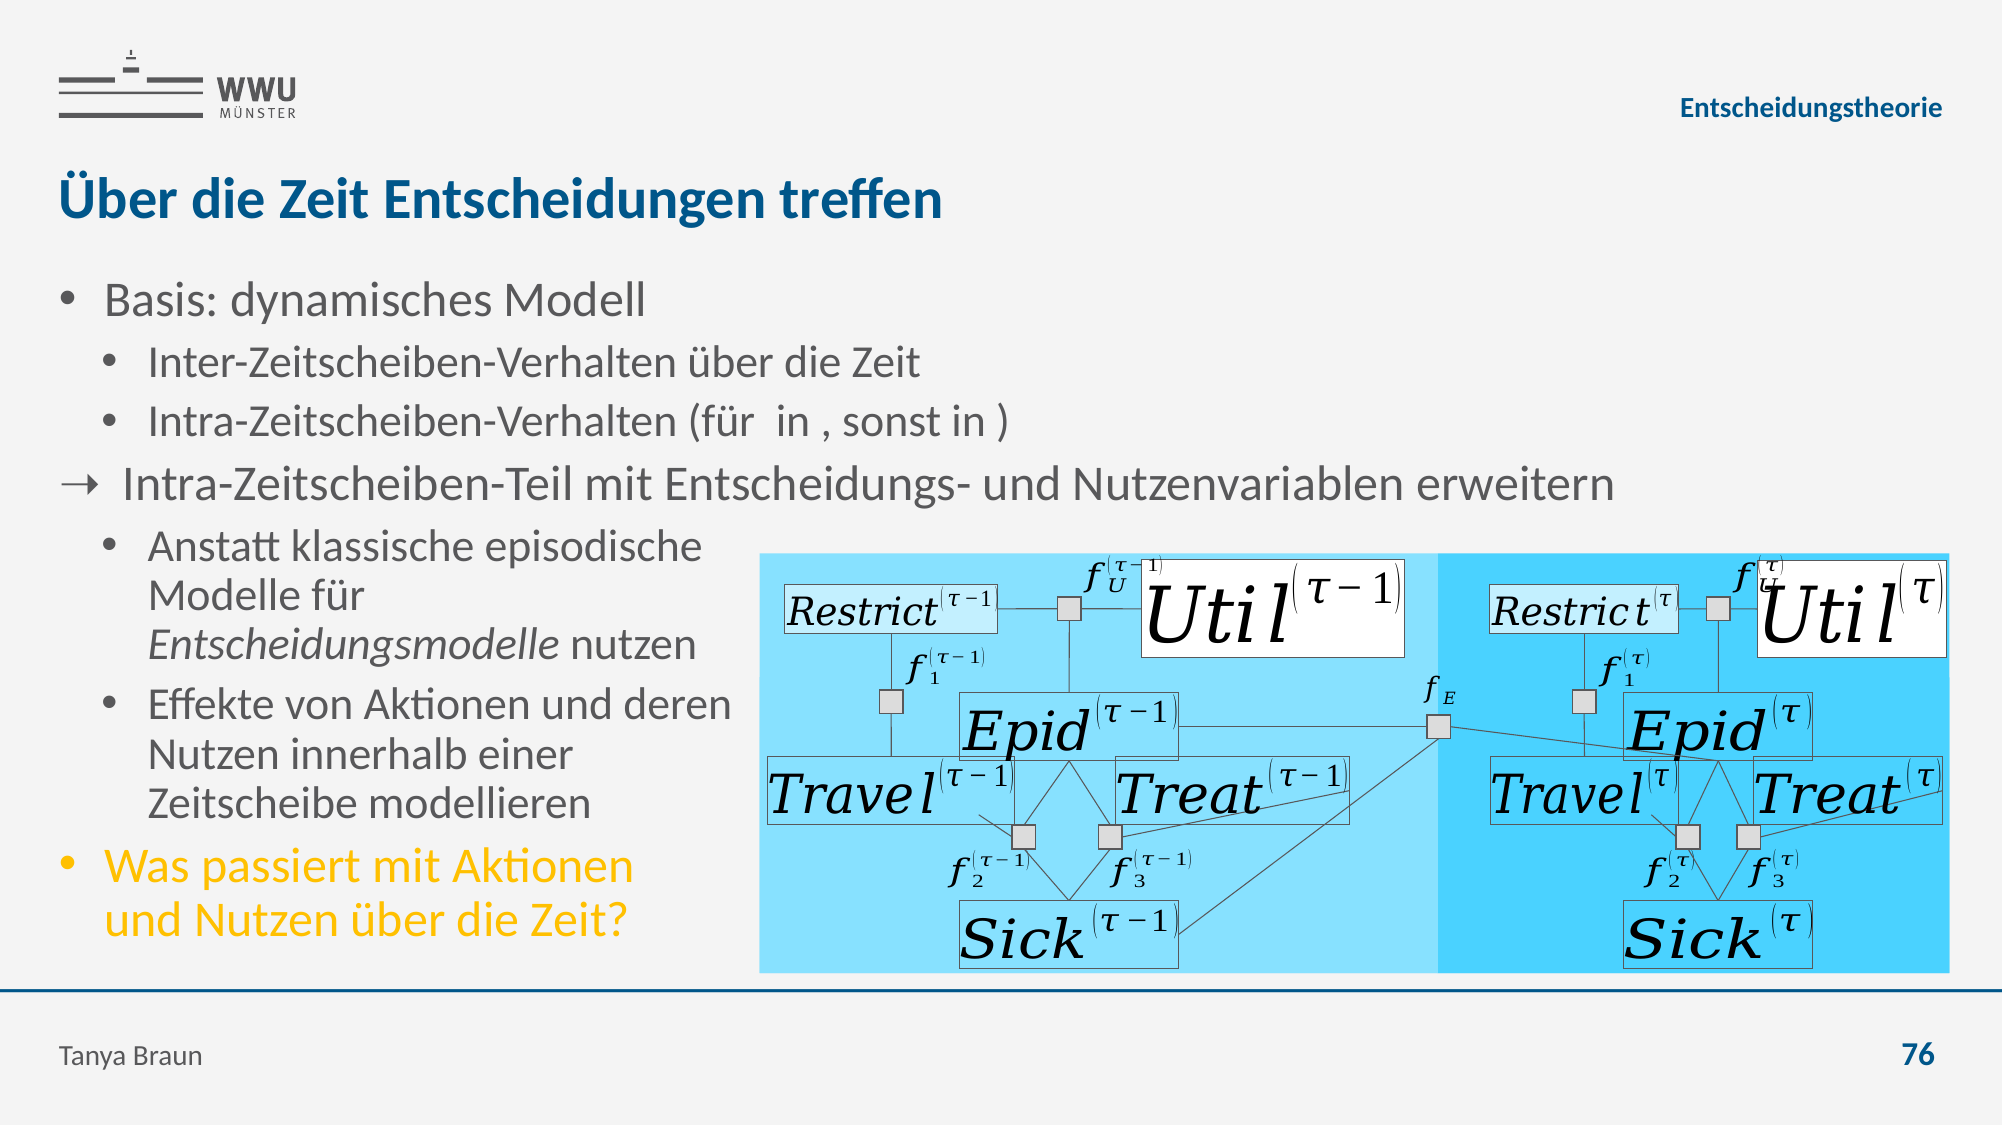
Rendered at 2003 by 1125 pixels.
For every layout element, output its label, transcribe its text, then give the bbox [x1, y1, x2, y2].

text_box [1178, 673, 1624, 935]
text_box [878, 689, 904, 715]
slide_number Entscheidungstheorie [590, 63, 1943, 123]
text_box [759, 552, 1439, 974]
text_box [1439, 552, 1950, 974]
title Über die Zeit Entscheidungen treffen [59, 148, 1943, 243]
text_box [767, 756, 1178, 901]
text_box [1489, 692, 1943, 969]
slide_number 76 [1824, 1012, 1943, 1072]
text_box [1056, 596, 1082, 622]
text_box [1706, 596, 1731, 622]
footer Tanya Braun [59, 1012, 1442, 1072]
